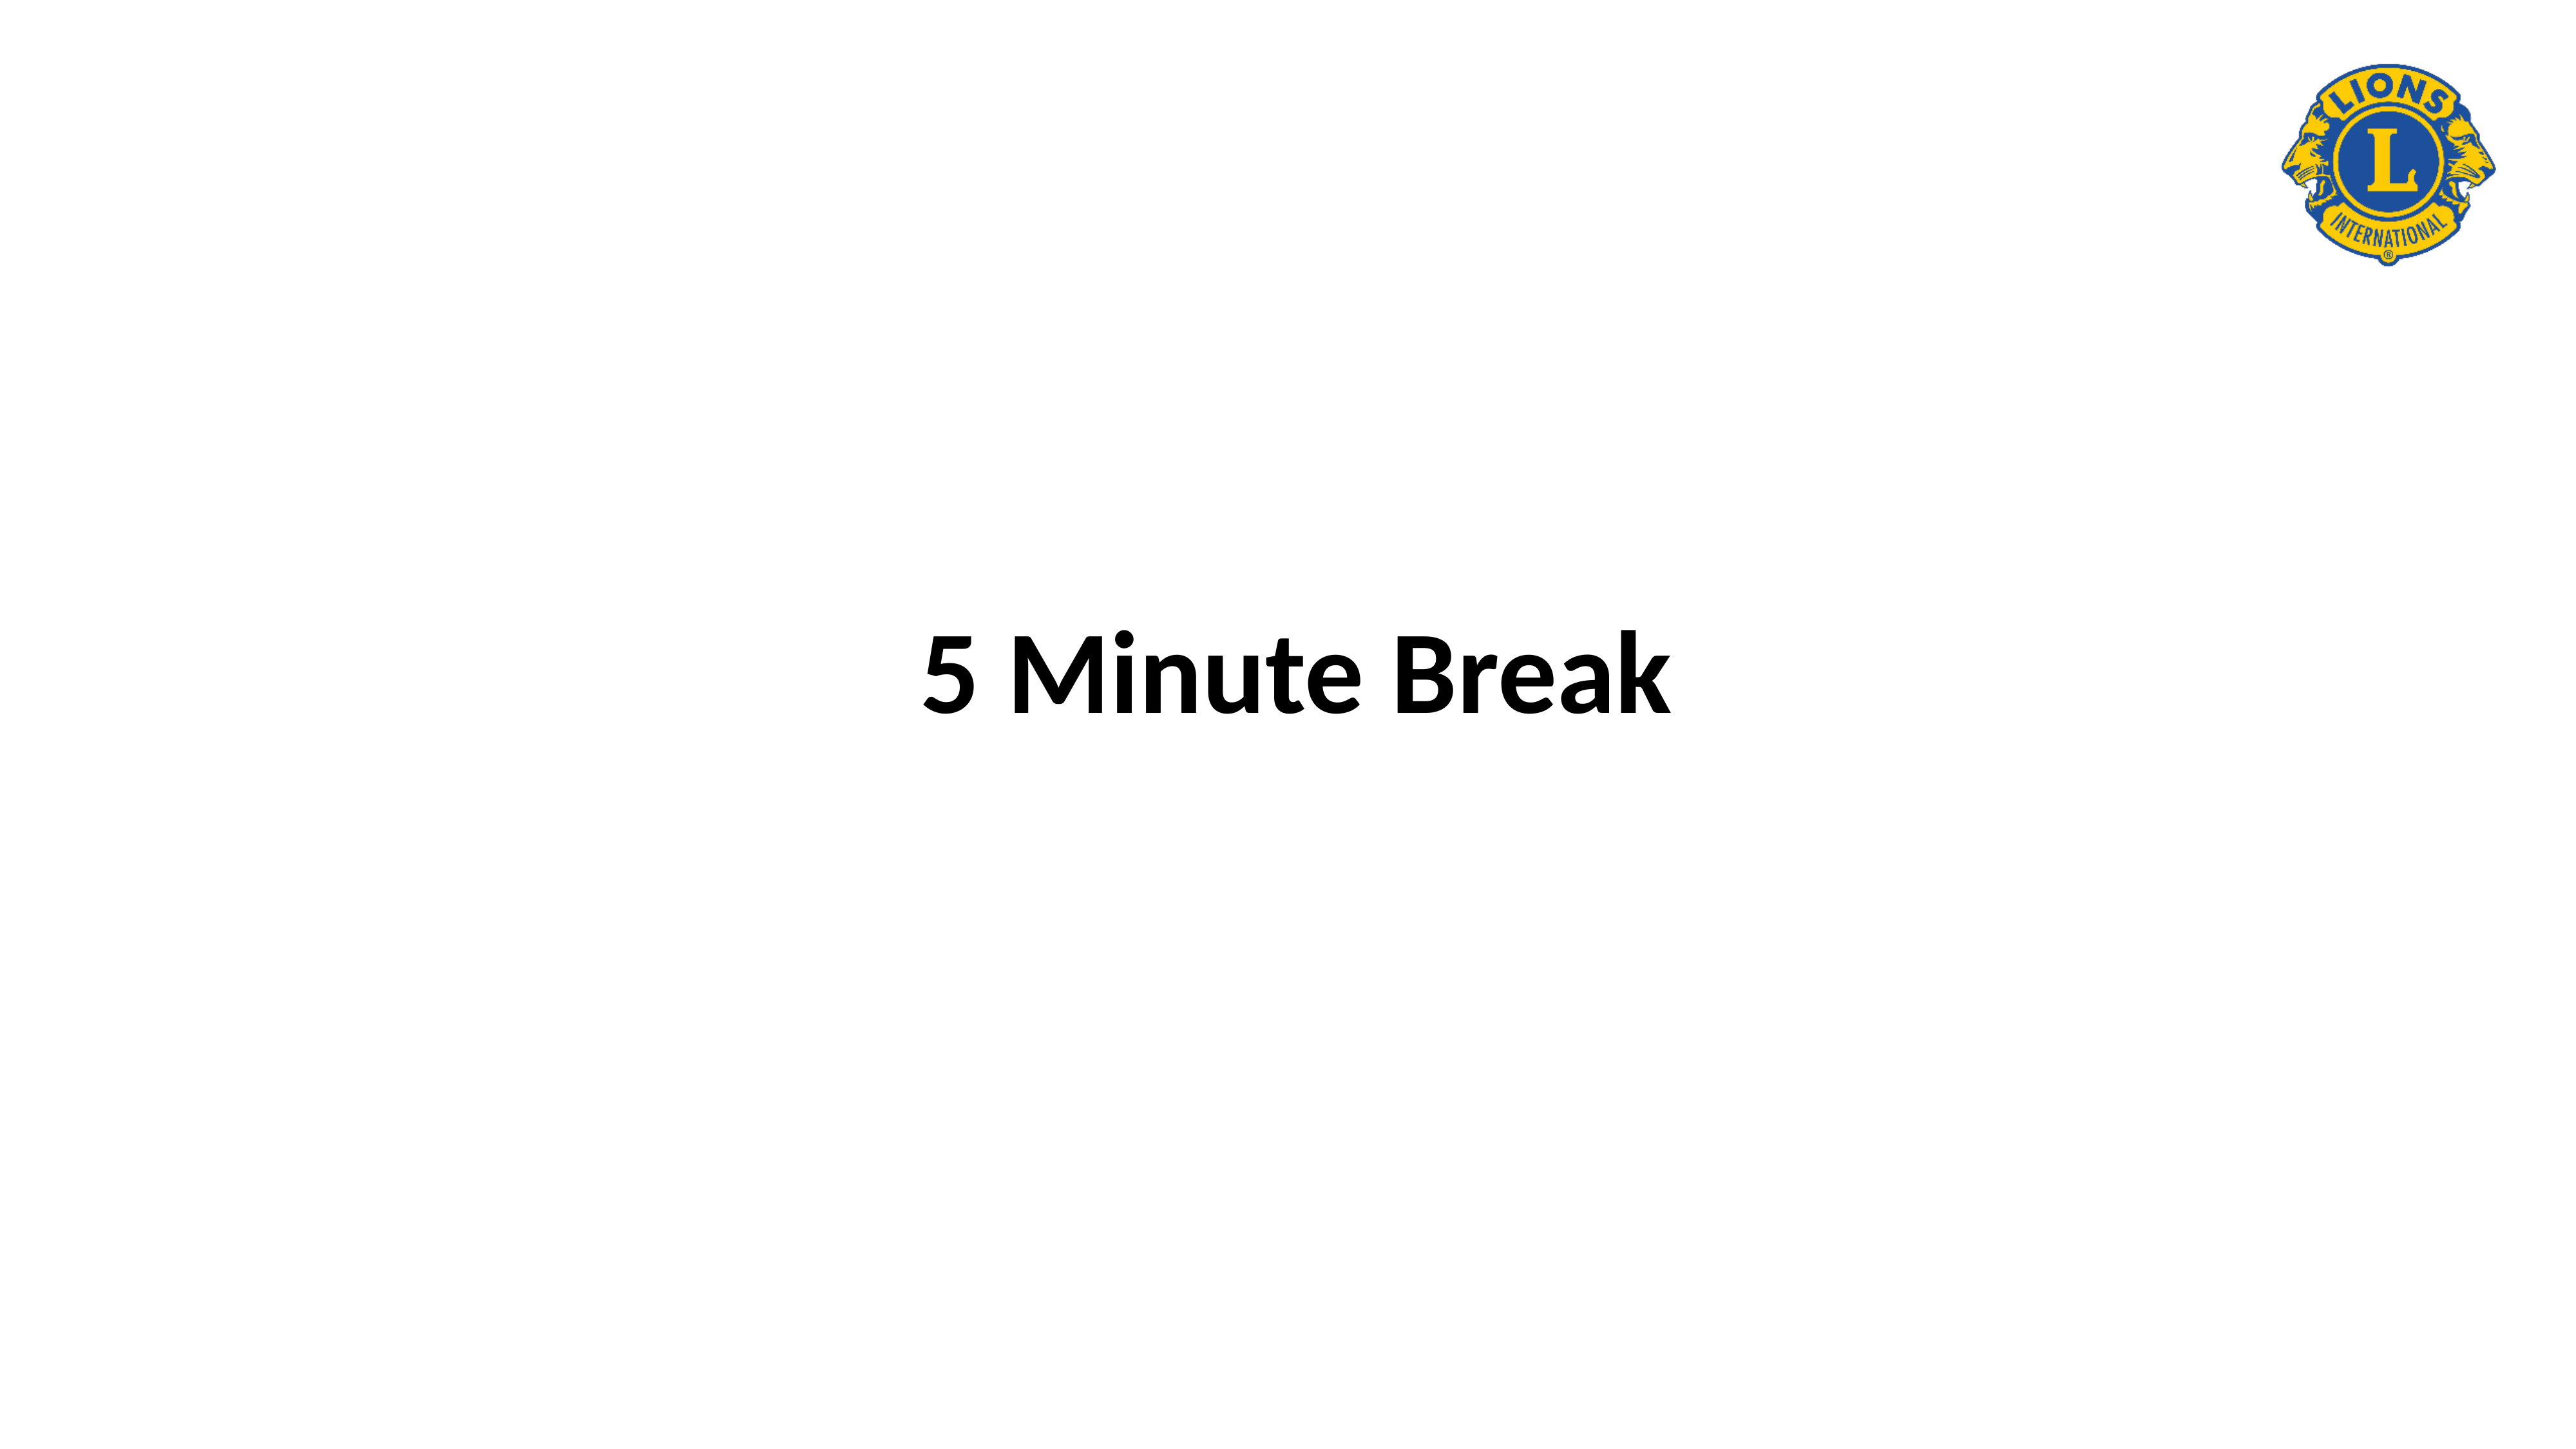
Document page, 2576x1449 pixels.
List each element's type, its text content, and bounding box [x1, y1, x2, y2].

picture [2279, 63, 2498, 267]
text_box 5 Minute Break [911, 591, 1683, 742]
